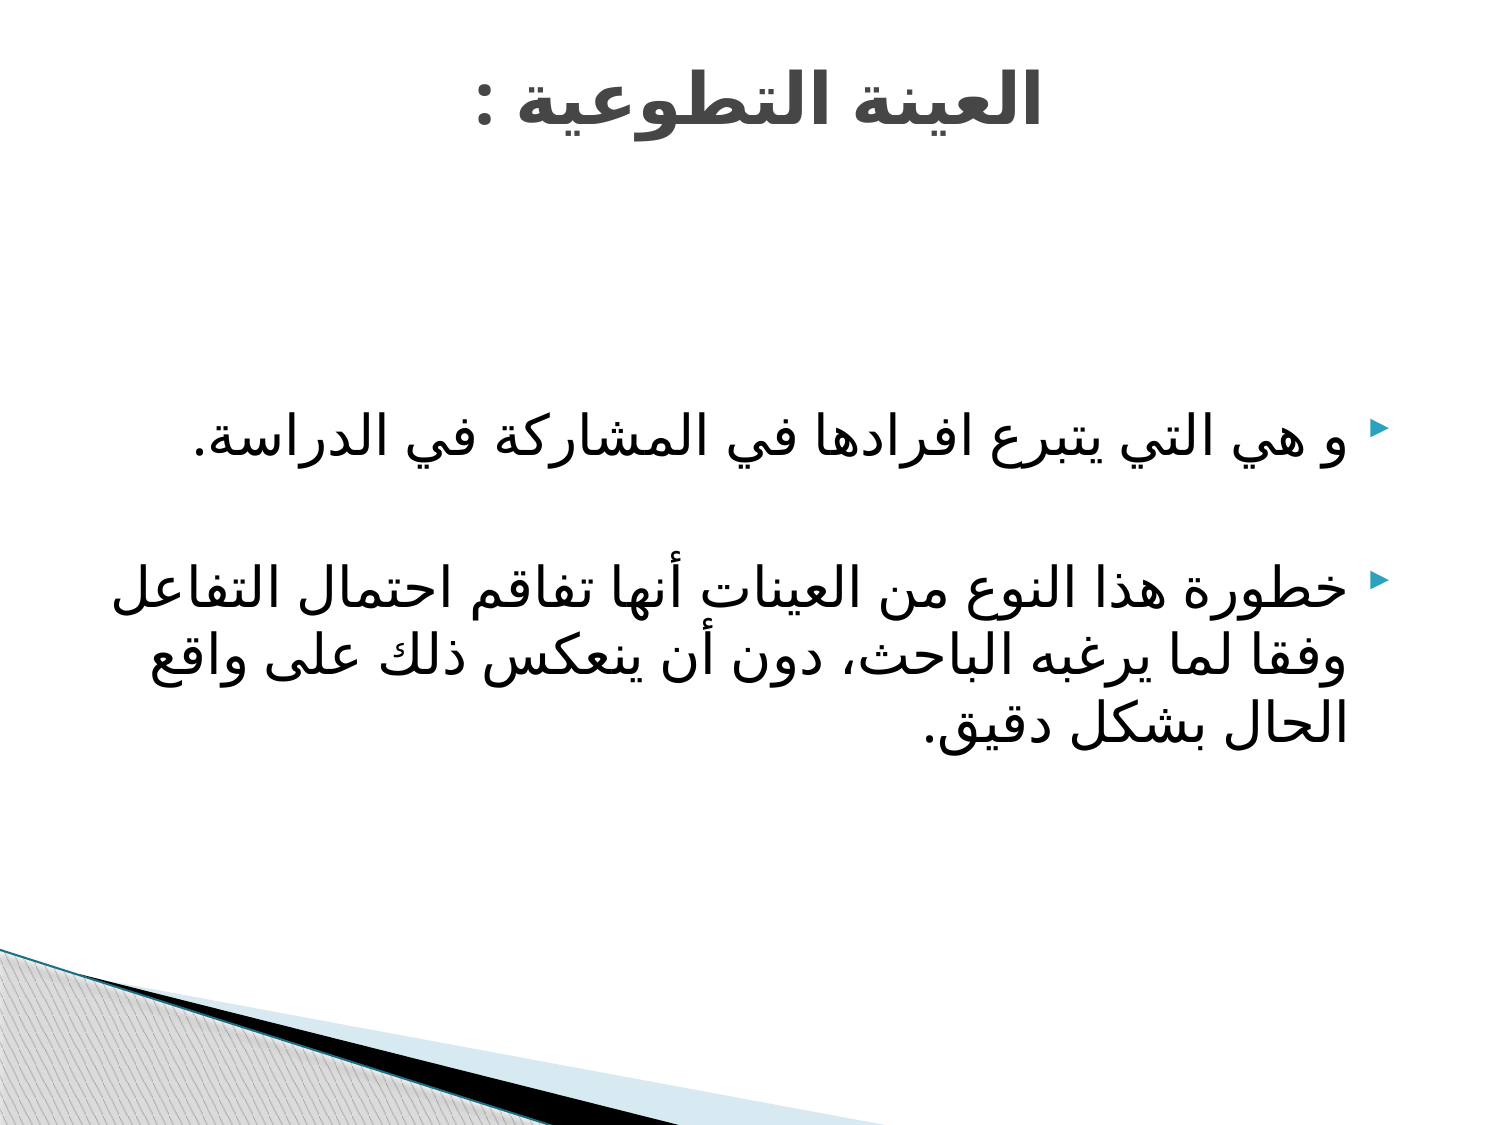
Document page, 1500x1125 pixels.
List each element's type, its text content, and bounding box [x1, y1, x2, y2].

title العينة التطوعية : [75, 45, 1425, 233]
list و هي التي يتبرع افرادها في المشاركة في الدراسة. خطورة هذا النوع من العينات أنها تفاقم احتمال التفاعل وفقا لما يرغبه الباحث، دون أن ينعكس ذلك على واقع الحال بشكل دقيق. [75, 243, 1425, 986]
